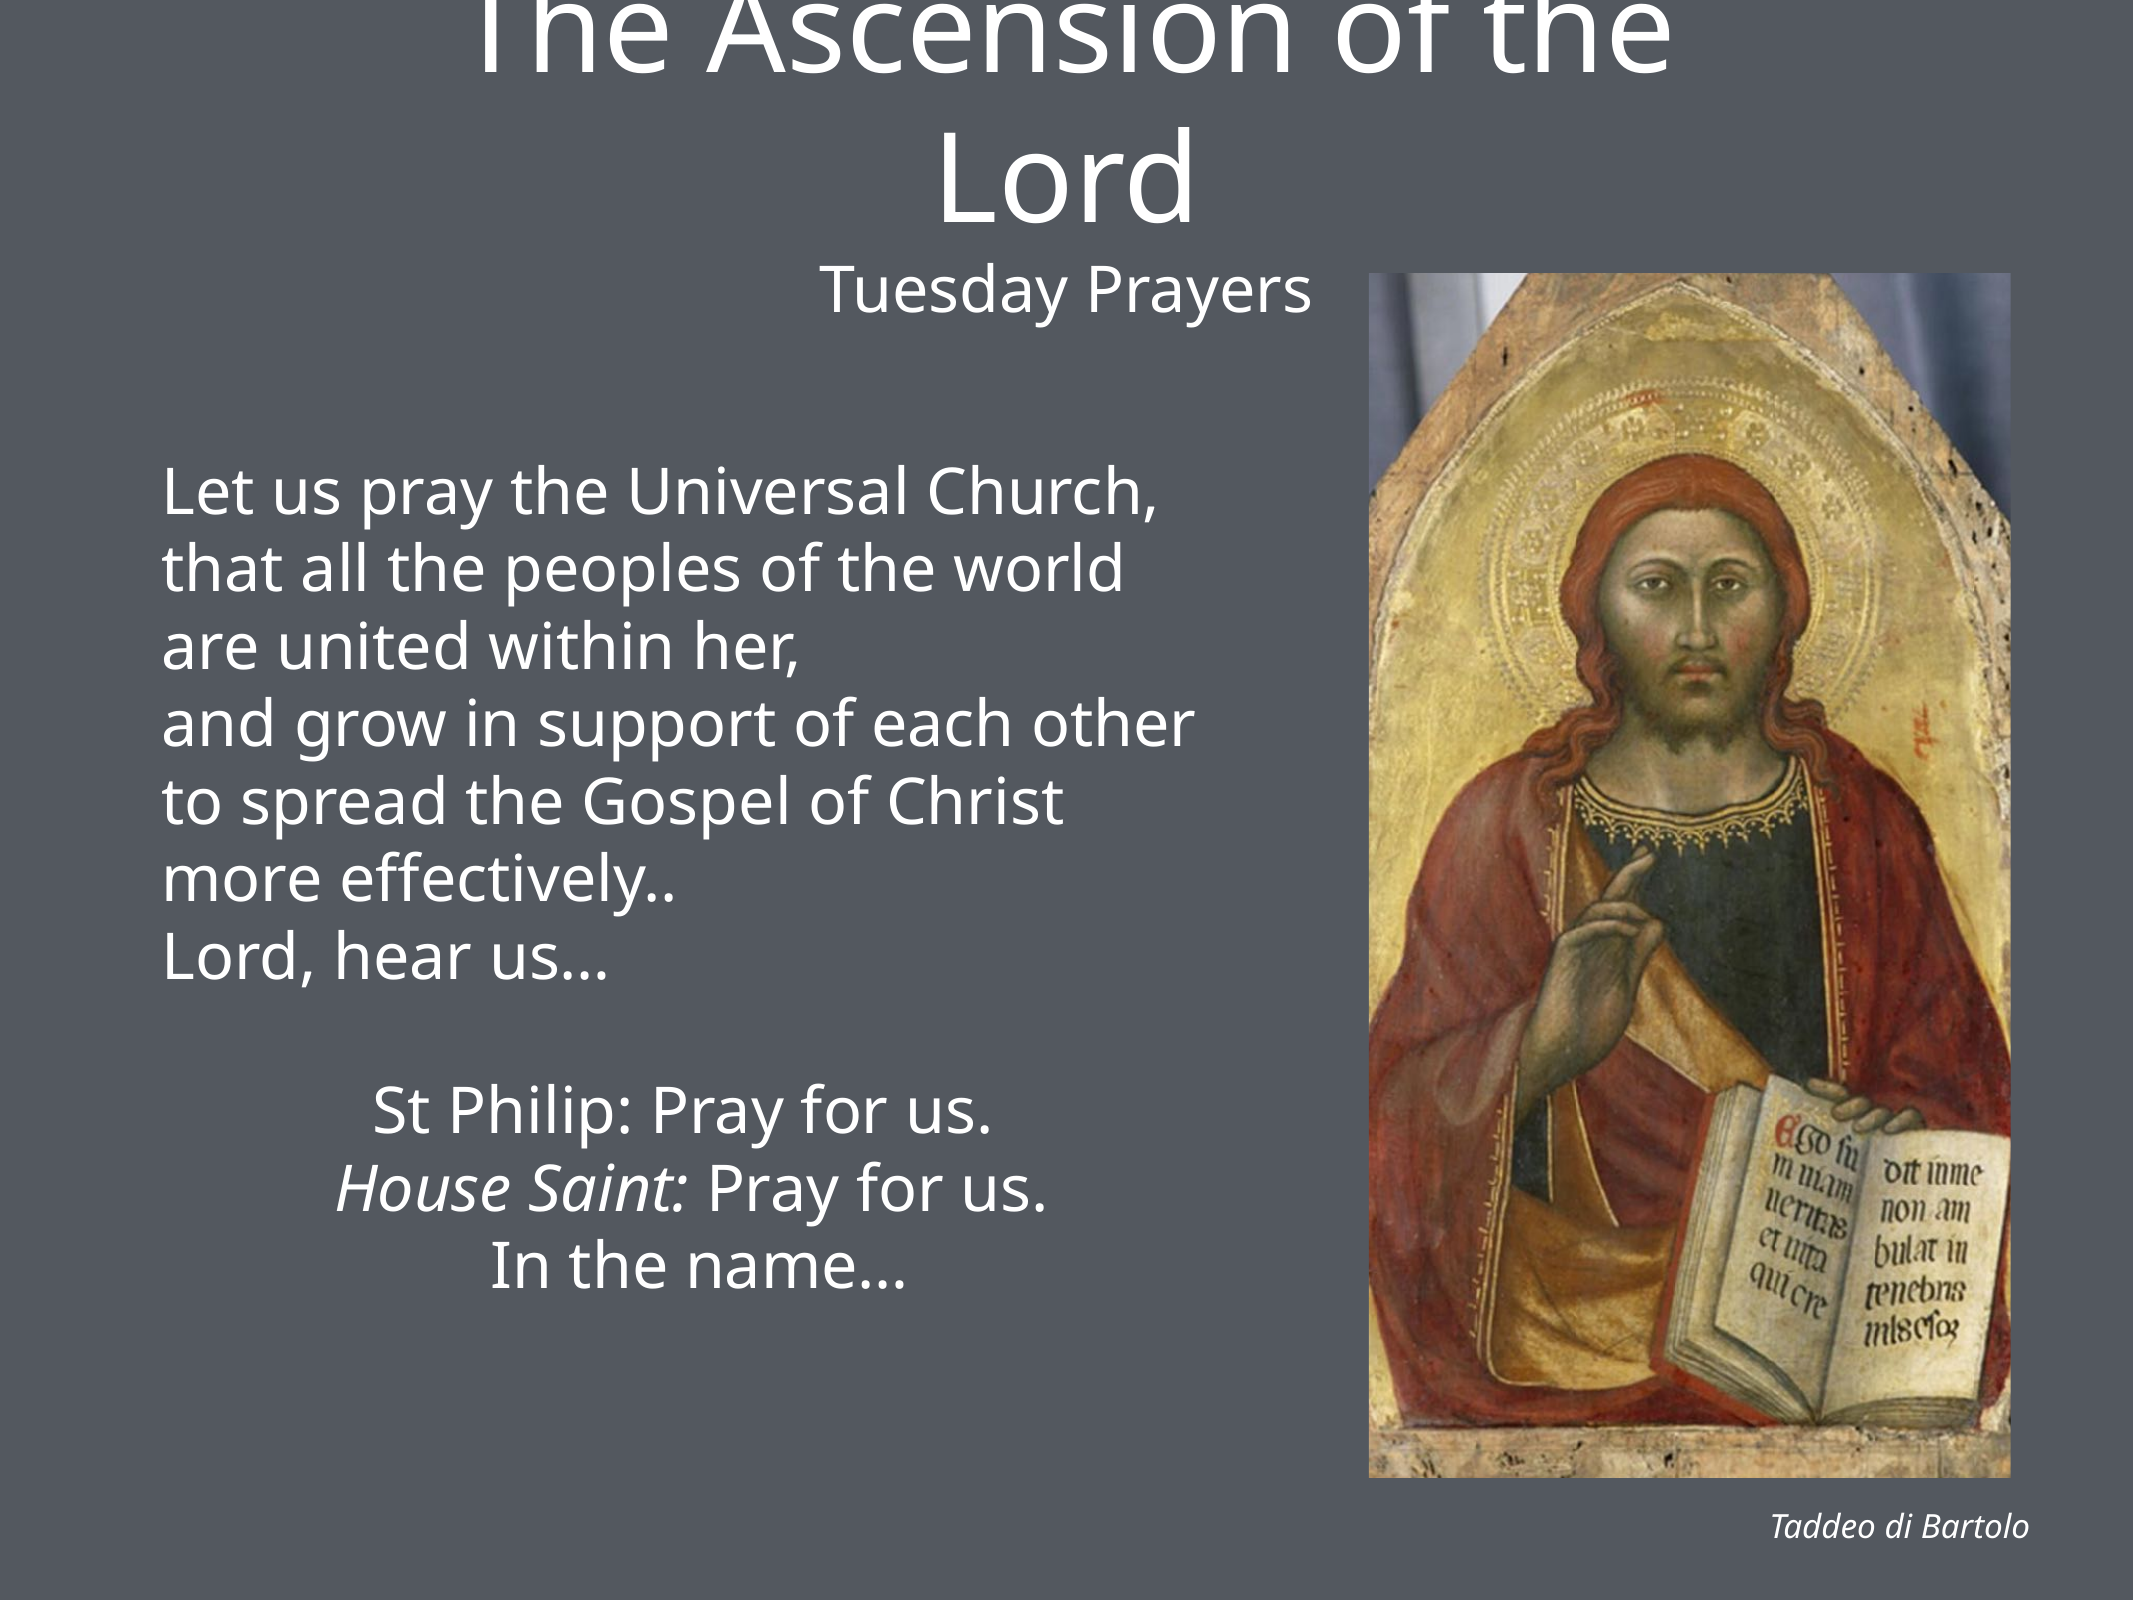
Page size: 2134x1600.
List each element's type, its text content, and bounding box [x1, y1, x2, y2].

text_box Let us pray the Universal Church, that all the peoples of the world are united within her, and grow in support of each other to spread the Gospel of Christ more effectively.. Lord, hear us… St Philip: Pray for us. House Saint: Pray for us. In the name… [153, 441, 1247, 1311]
text_box Taddeo di Bartolo [1761, 1496, 2039, 1553]
text_box The Ascension of the Lord Tuesday Prayers [324, 0, 1809, 334]
picture [1368, 273, 2011, 1479]
